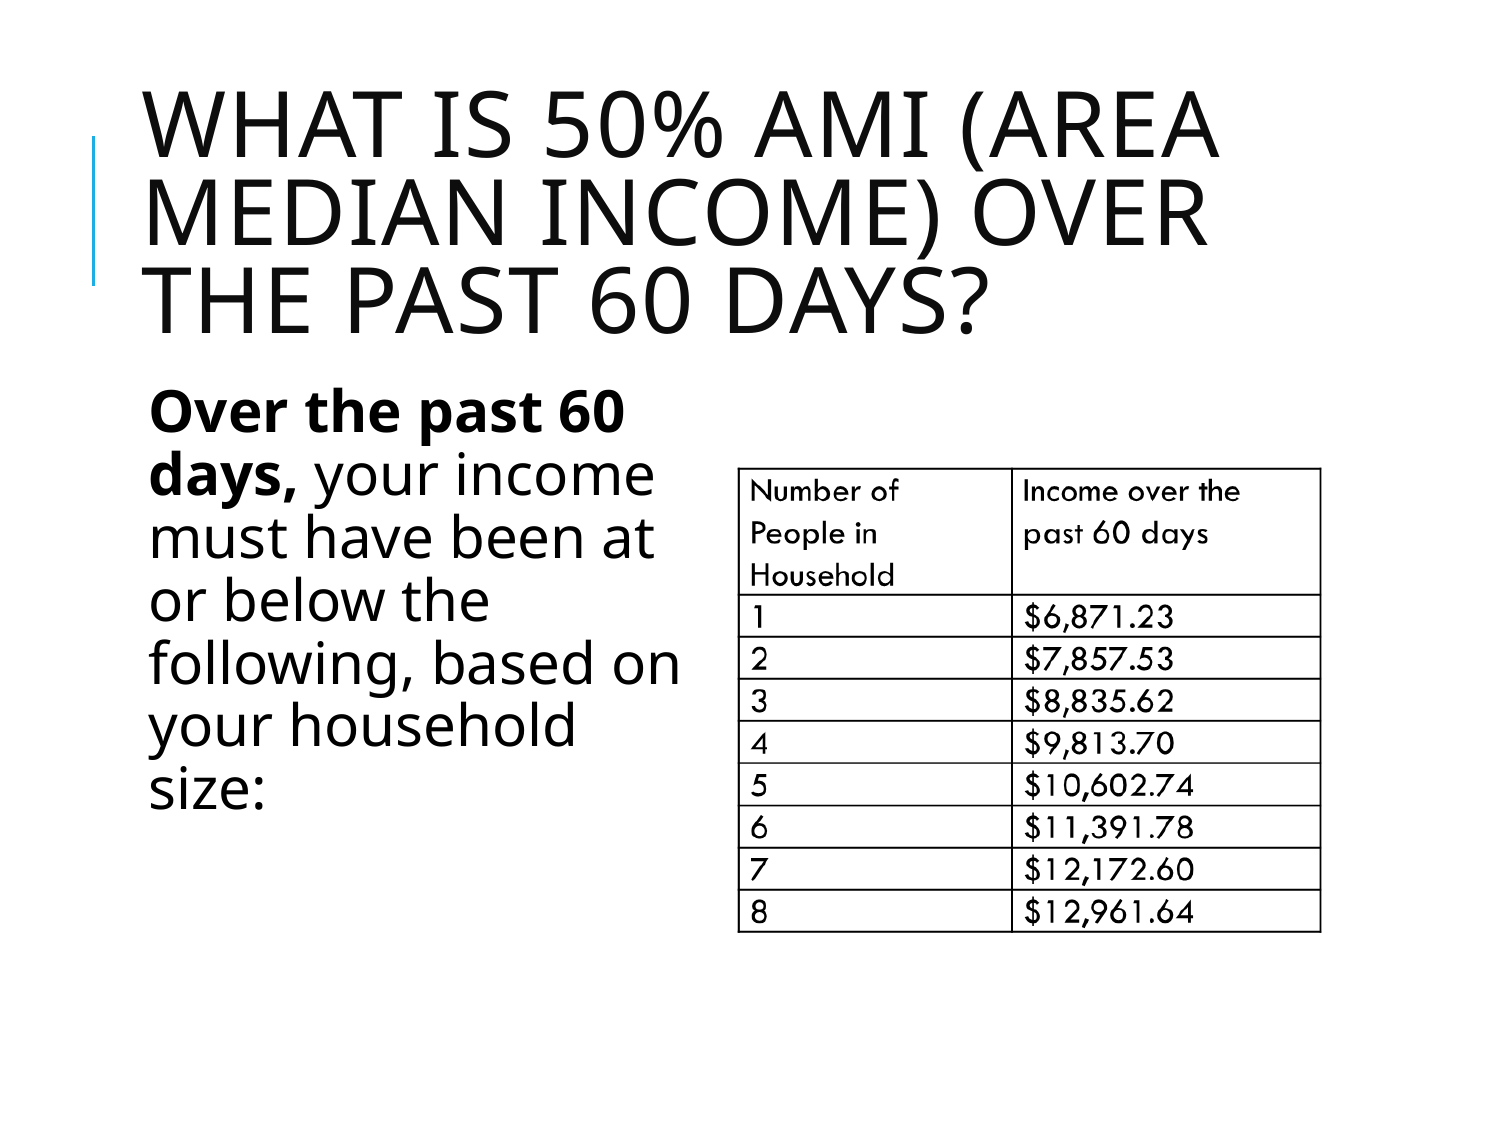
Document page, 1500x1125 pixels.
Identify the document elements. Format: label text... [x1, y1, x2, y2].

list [736, 456, 1323, 954]
title What is 50% AMI (Area median income) over the past 60 days? [126, 96, 1322, 342]
list Over the past 60 days, your income must have been at or below the following, based on your household size: [126, 375, 711, 1035]
